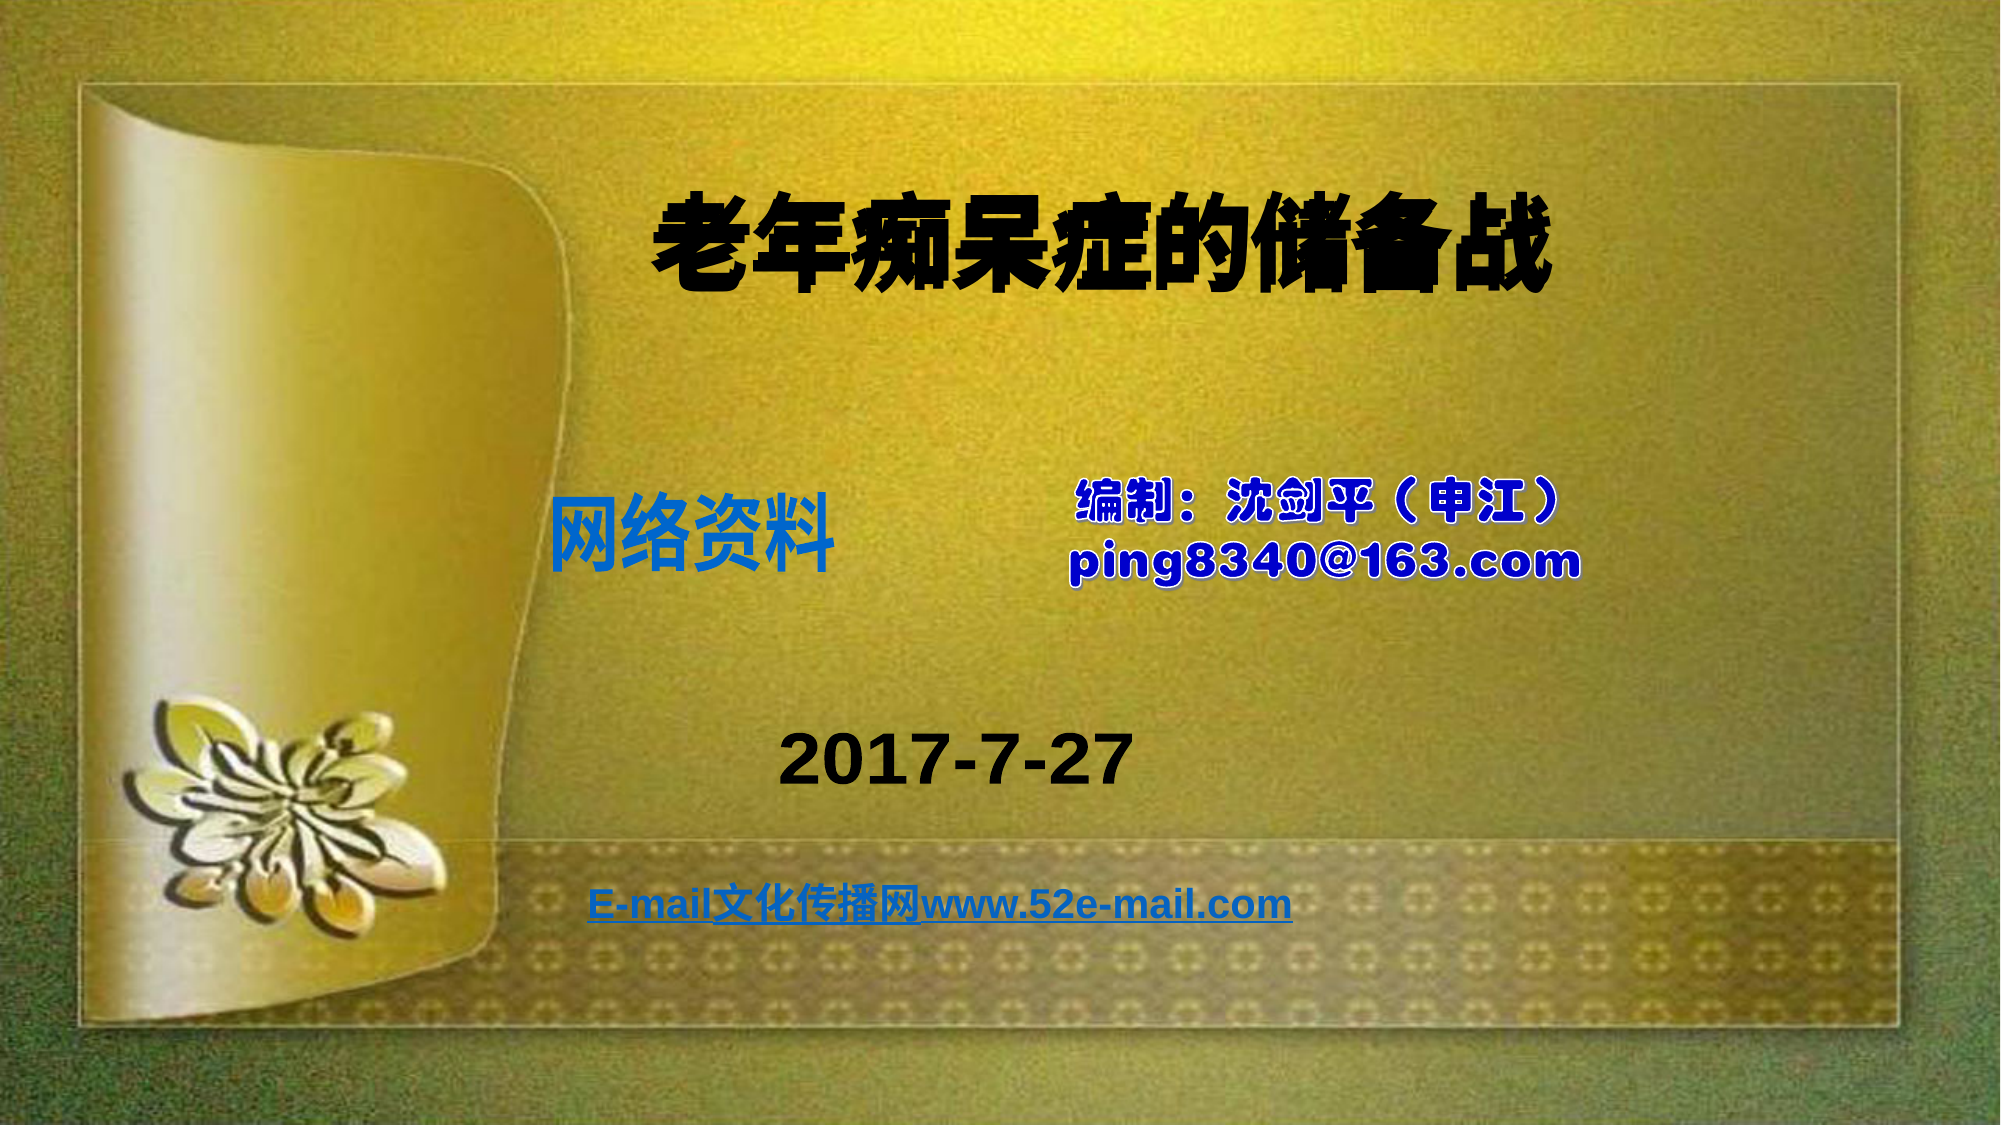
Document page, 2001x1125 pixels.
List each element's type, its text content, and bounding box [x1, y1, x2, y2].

text_box 老年痴呆症的储备战 [639, 169, 1779, 304]
picture [0, 0, 2001, 1125]
text_box 老年痴呆症的储备战 [635, 176, 1774, 312]
text_box E-mail文化传播网www.52e-mail.com [572, 869, 1308, 945]
